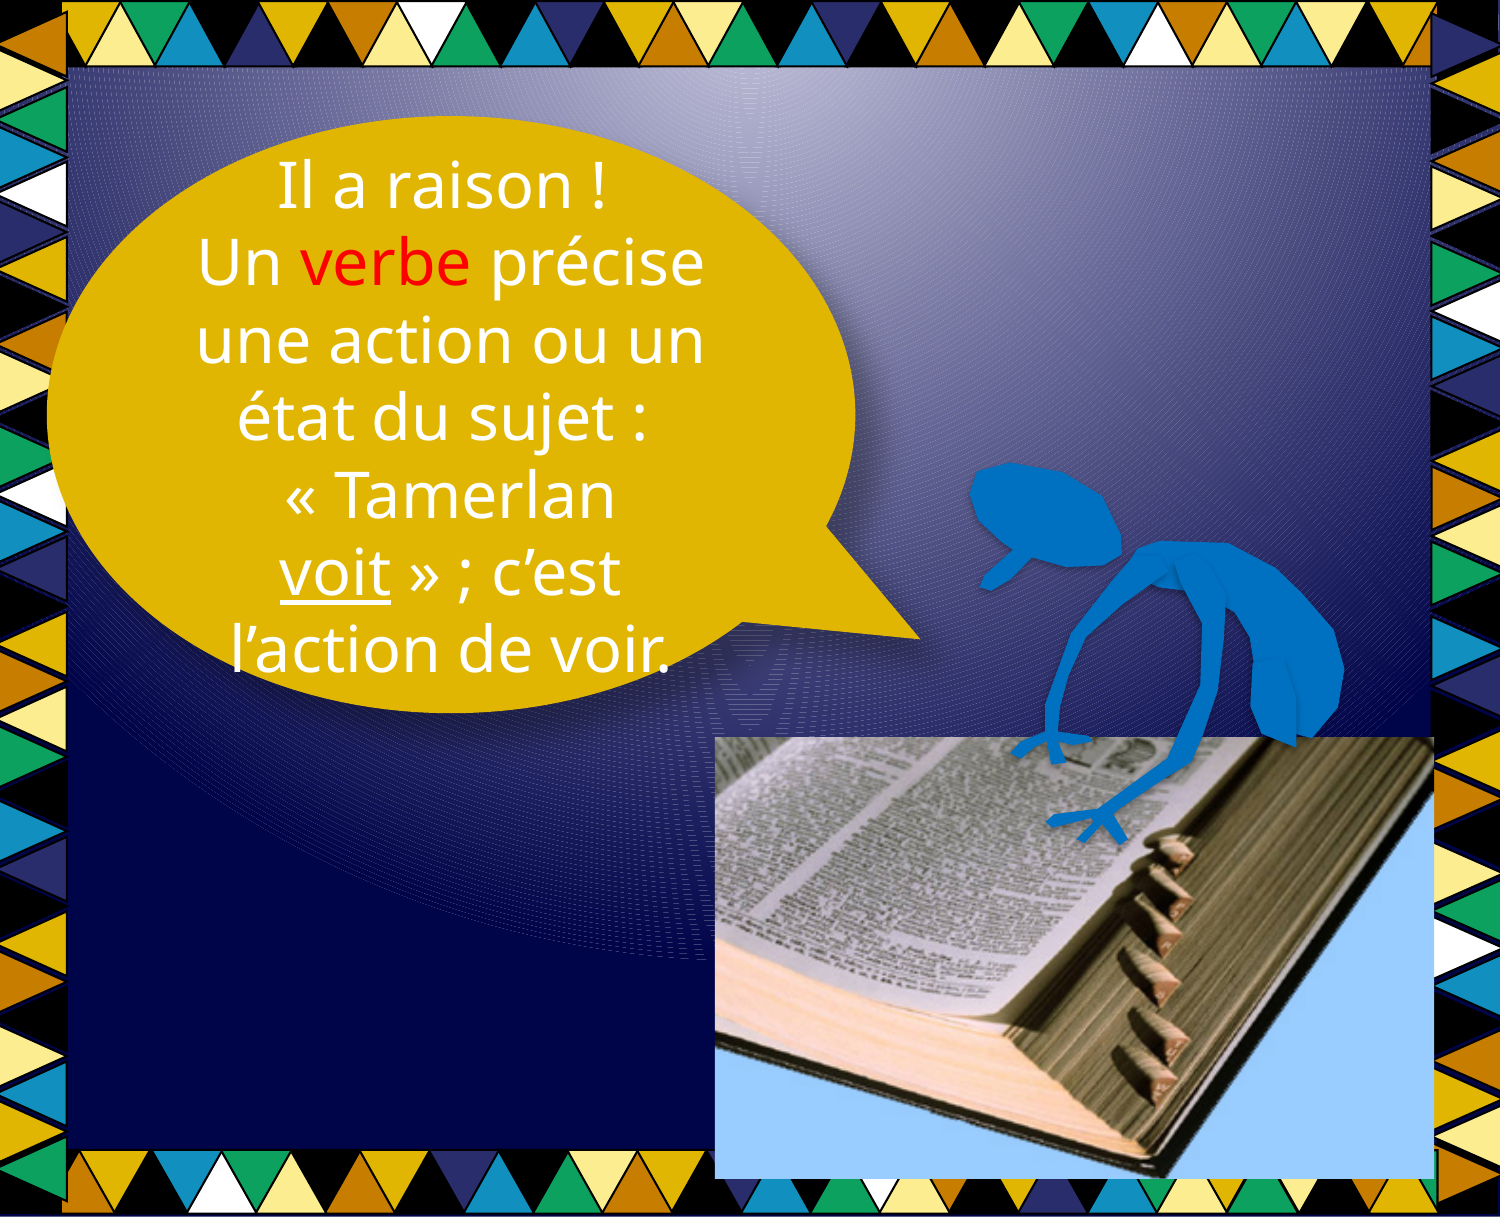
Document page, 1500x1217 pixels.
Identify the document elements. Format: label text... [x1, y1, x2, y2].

text_box Il a raison ! Un verbe précise une action ou un état du sujet : « Tamerlan voit » ; c’est l’action de voir. [46, 116, 921, 714]
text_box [969, 461, 1346, 846]
picture [714, 736, 1435, 1180]
